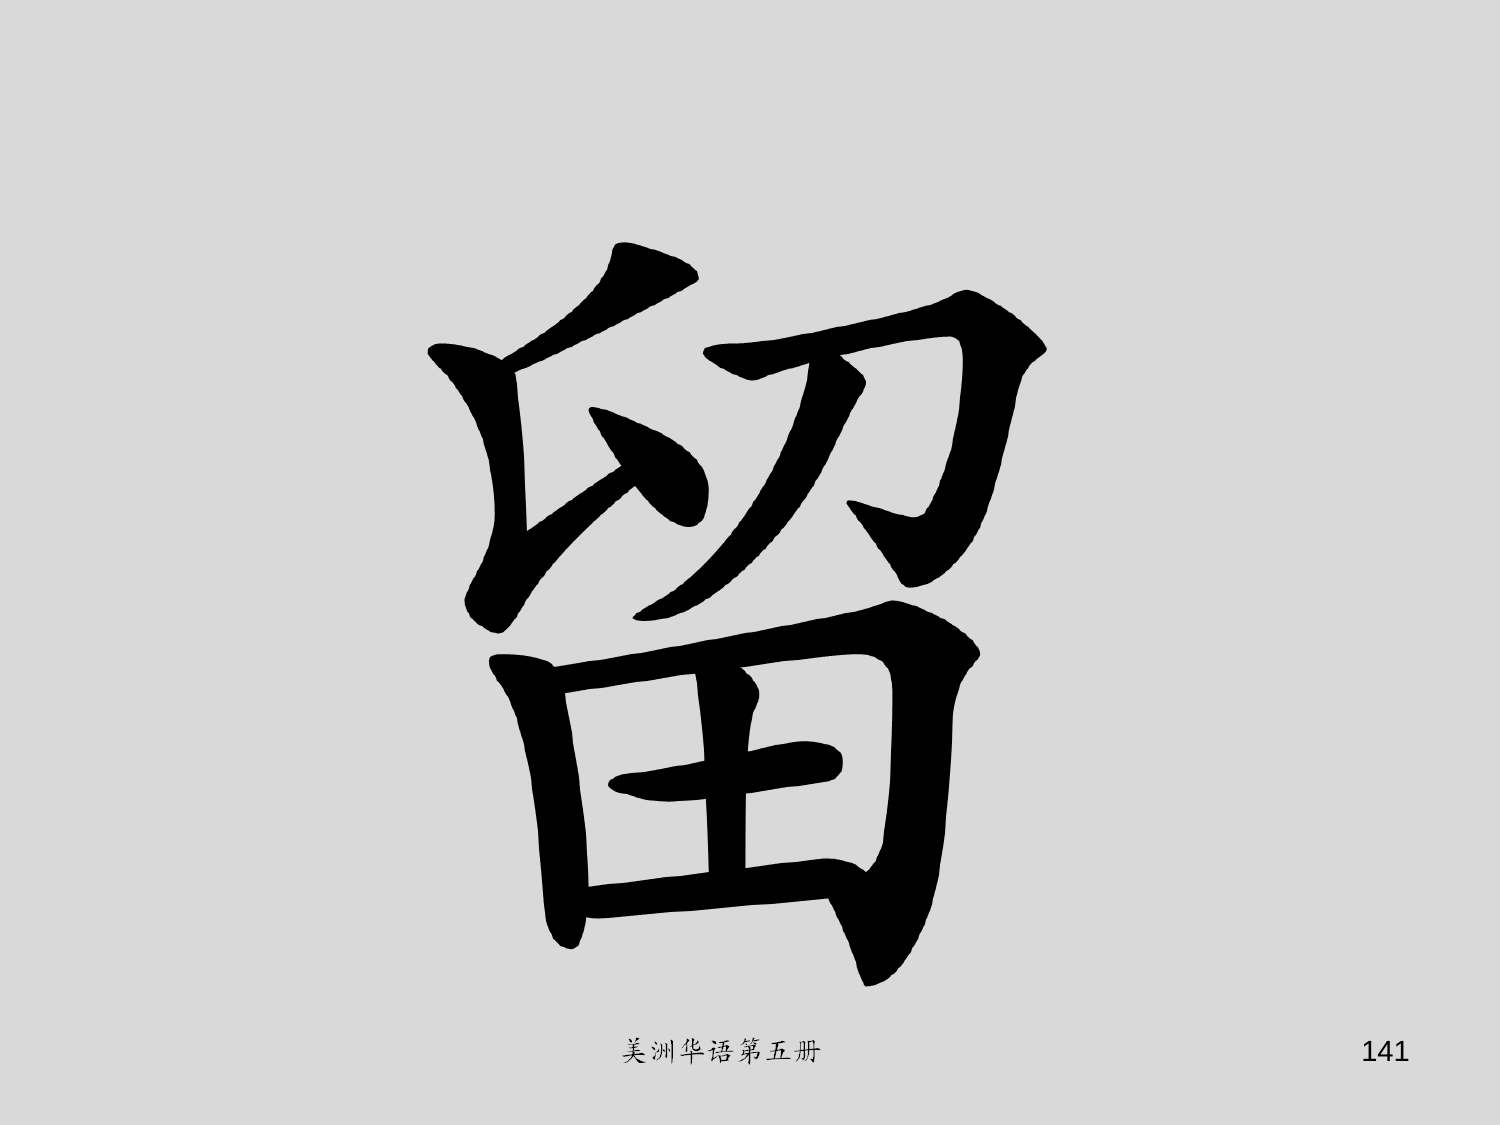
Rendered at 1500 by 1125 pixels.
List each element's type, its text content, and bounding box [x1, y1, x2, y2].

slide_number 141 [1254, 1024, 1426, 1103]
picture [262, 124, 1251, 1107]
text_box 留 [124, 0, 1413, 1065]
